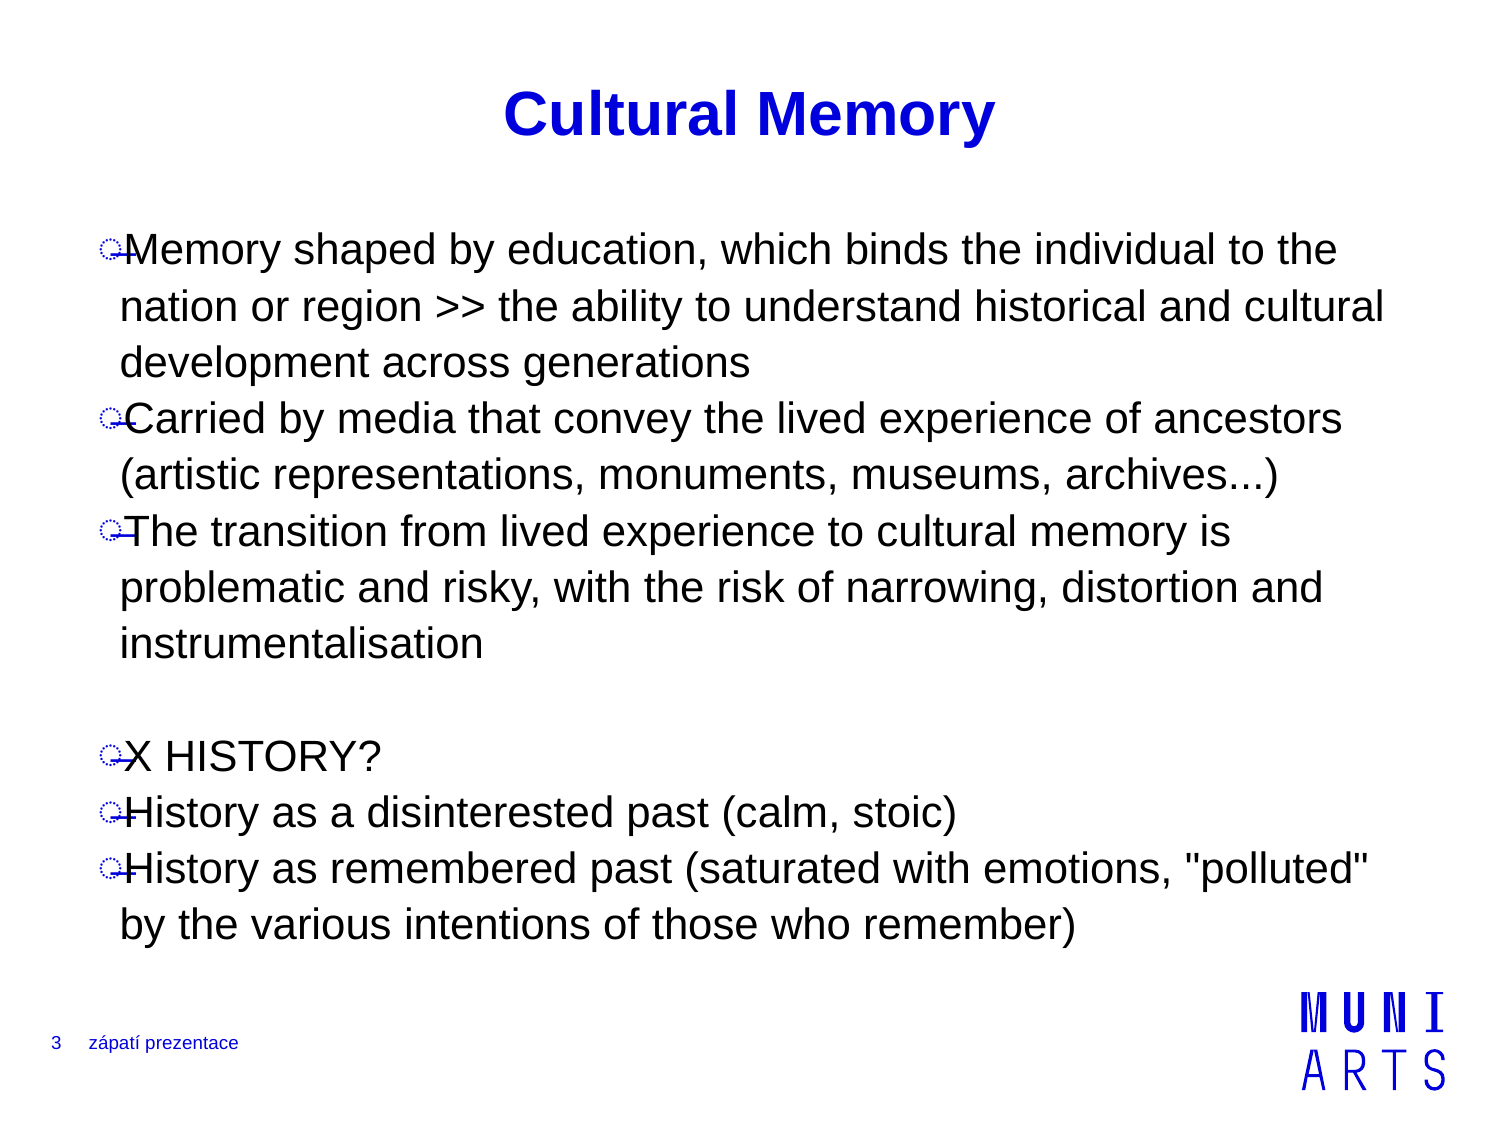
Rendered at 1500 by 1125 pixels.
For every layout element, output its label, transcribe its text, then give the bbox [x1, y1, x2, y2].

list Memory shaped by education, which binds the individual to the nation or region >> the ability to understand historical and cultural development across generations Carried by media that convey the lived experience of ancestors (artistic representations, monuments, museums, archives...) The transition from lived experience to cultural memory is problematic and risky, with the risk of narrowing, distortion and instrumentalisation X HISTORY? History as a disinterested past (calm, stoic) History as remembered past (saturated with emotions, "polluted" by the various intentions of those who remember) [88, 217, 1412, 897]
footer zápatí prezentace [88, 1021, 1063, 1063]
title Cultural Memory [88, 84, 1412, 159]
slide_number 3 [50, 1021, 82, 1063]
